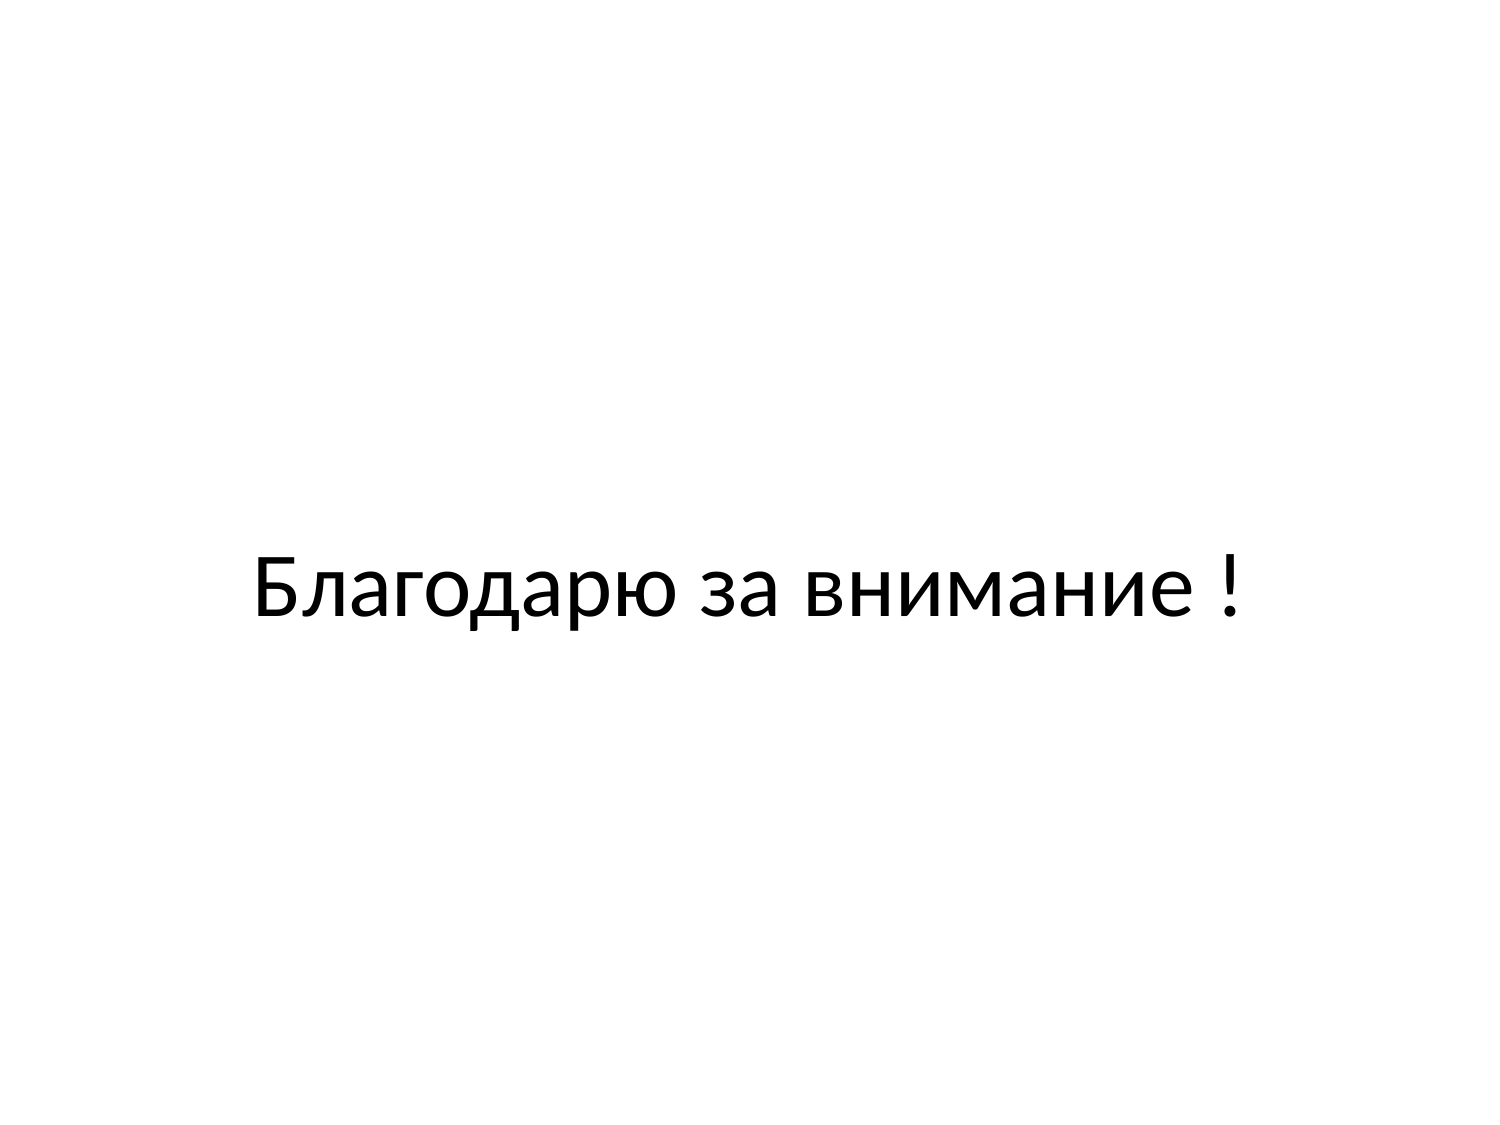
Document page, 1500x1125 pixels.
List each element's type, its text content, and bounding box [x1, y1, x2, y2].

title Благодарю за внимание ! [75, 491, 1425, 669]
